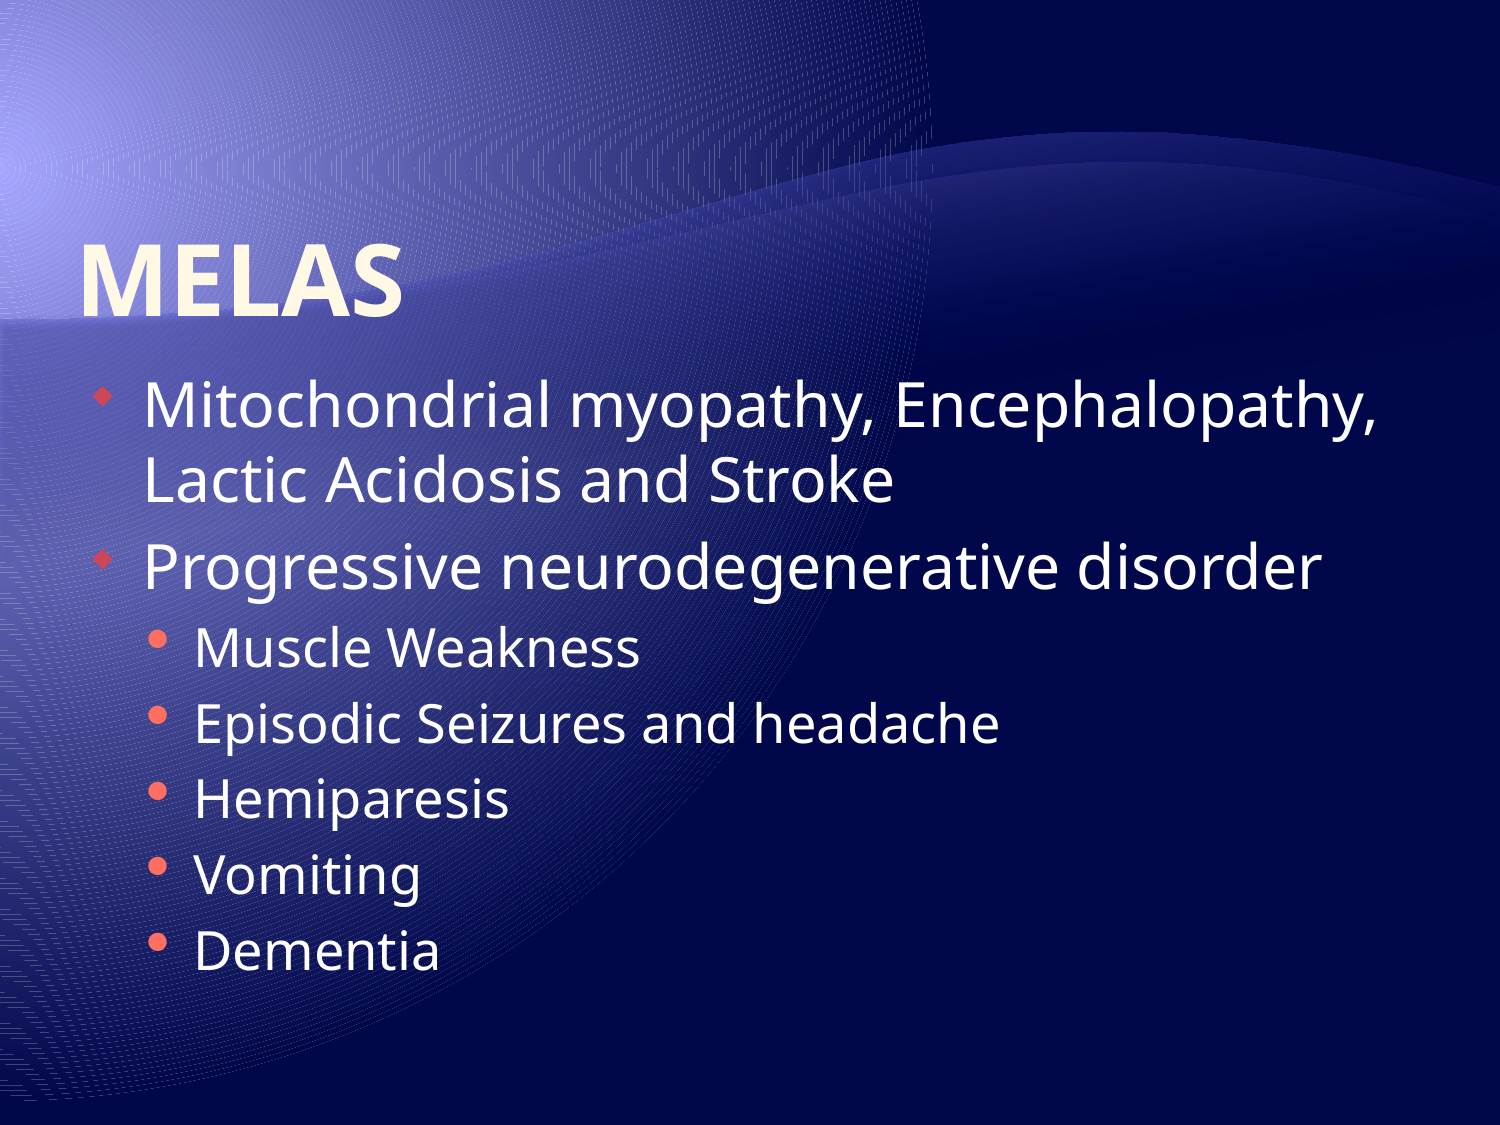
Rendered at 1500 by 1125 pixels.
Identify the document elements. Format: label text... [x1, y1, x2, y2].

title MELAS [75, 87, 1425, 338]
list Mitochondrial myopathy, Encephalopathy, Lactic Acidosis and Stroke Progressive neurodegenerative disorder Muscle Weakness Episodic Seizures and headache Hemiparesis Vomiting Dementia [75, 357, 1425, 1033]
